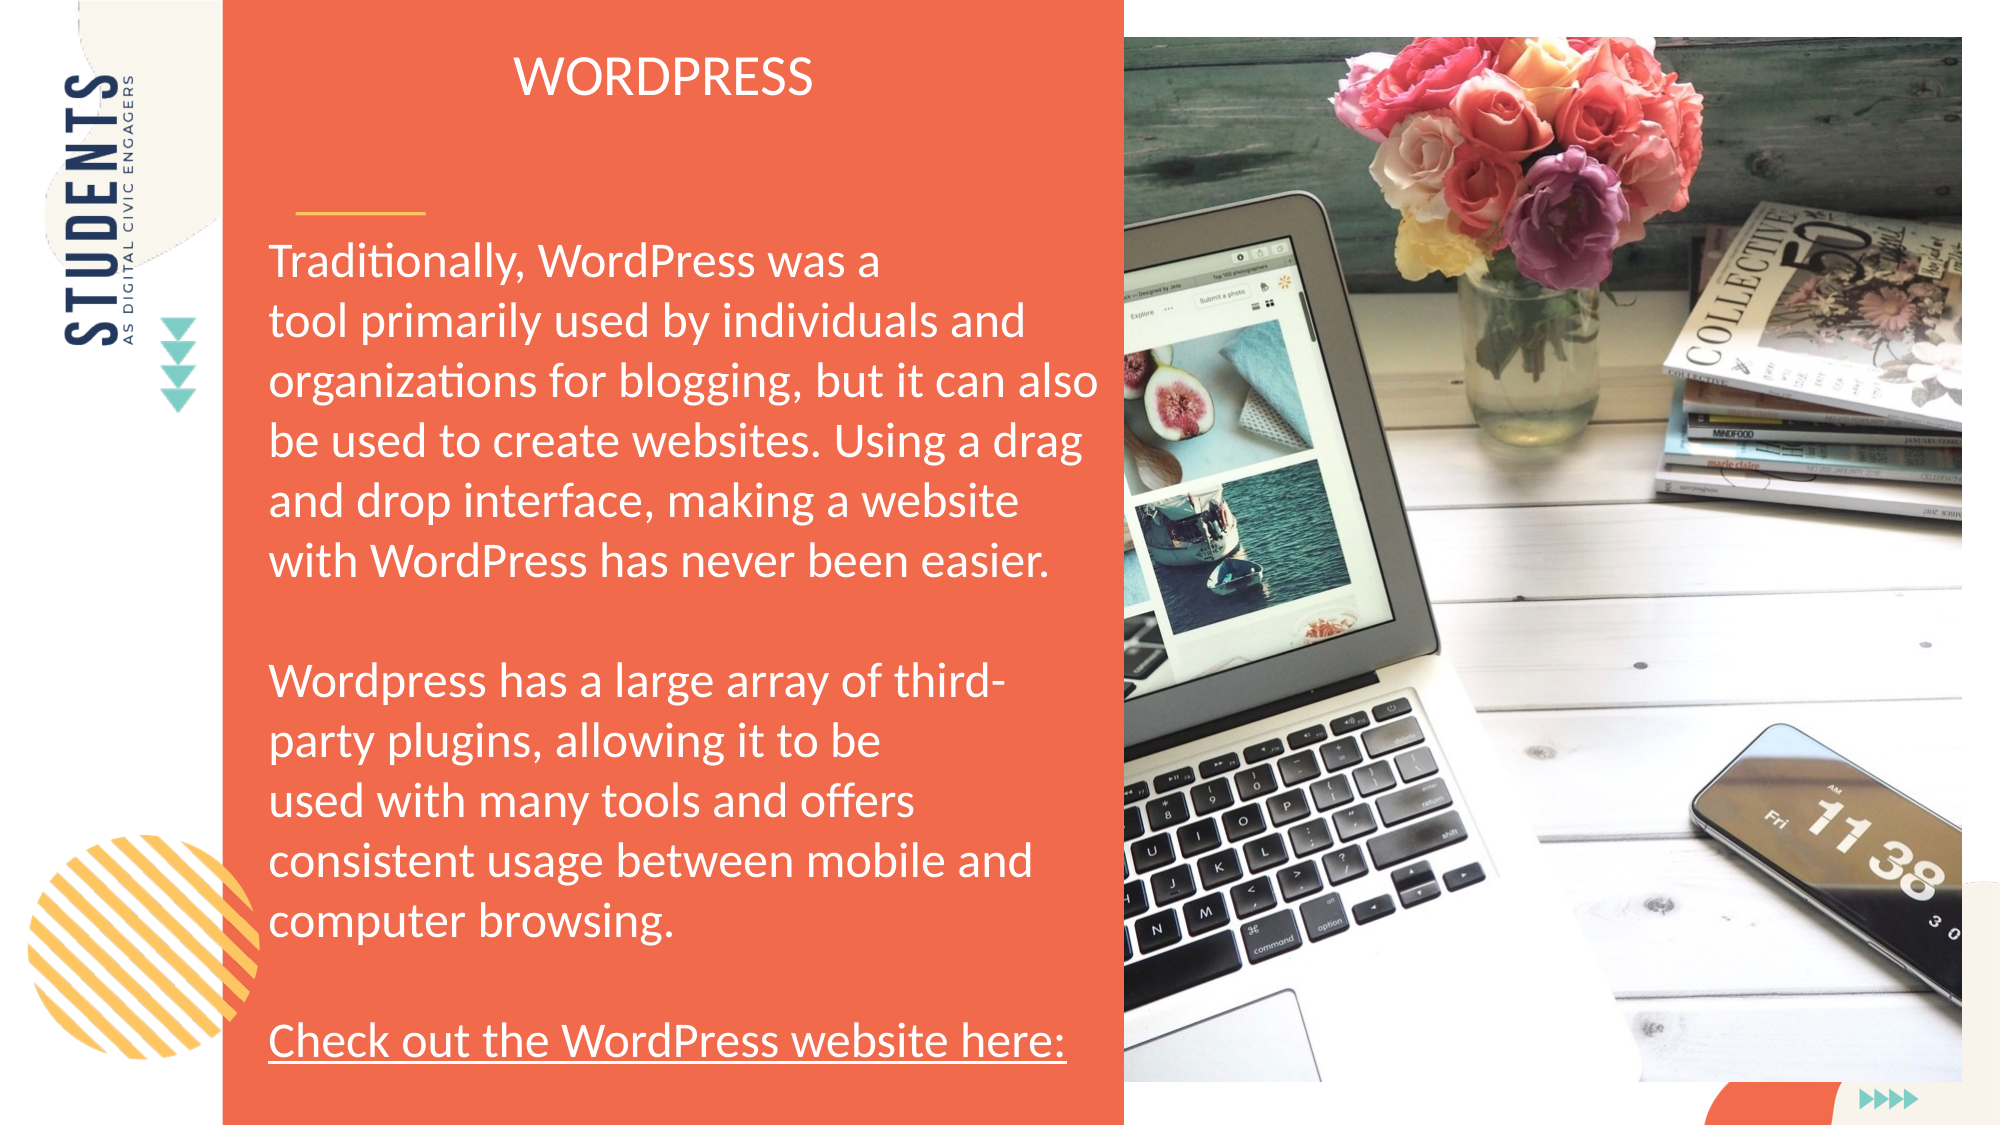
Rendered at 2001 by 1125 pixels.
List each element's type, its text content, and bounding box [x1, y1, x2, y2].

picture [143, 308, 214, 417]
text_box Traditionally, WordPress was a tool primarily used by individuals and organizations for blogging, but it can also be used to create websites. Using a drag and drop interface, making a website with WordPress has never been easier. Wordpress has a large array of third-party plugins, allowing it to be used with many tools and offers consistent usage between mobile and computer browsing. Check out the WordPress website here: [253, 220, 1124, 1125]
picture [45, 1, 220, 346]
picture [1124, 37, 2000, 1125]
picture [12, 835, 253, 1082]
list WORDPRESS [276, 37, 1051, 133]
